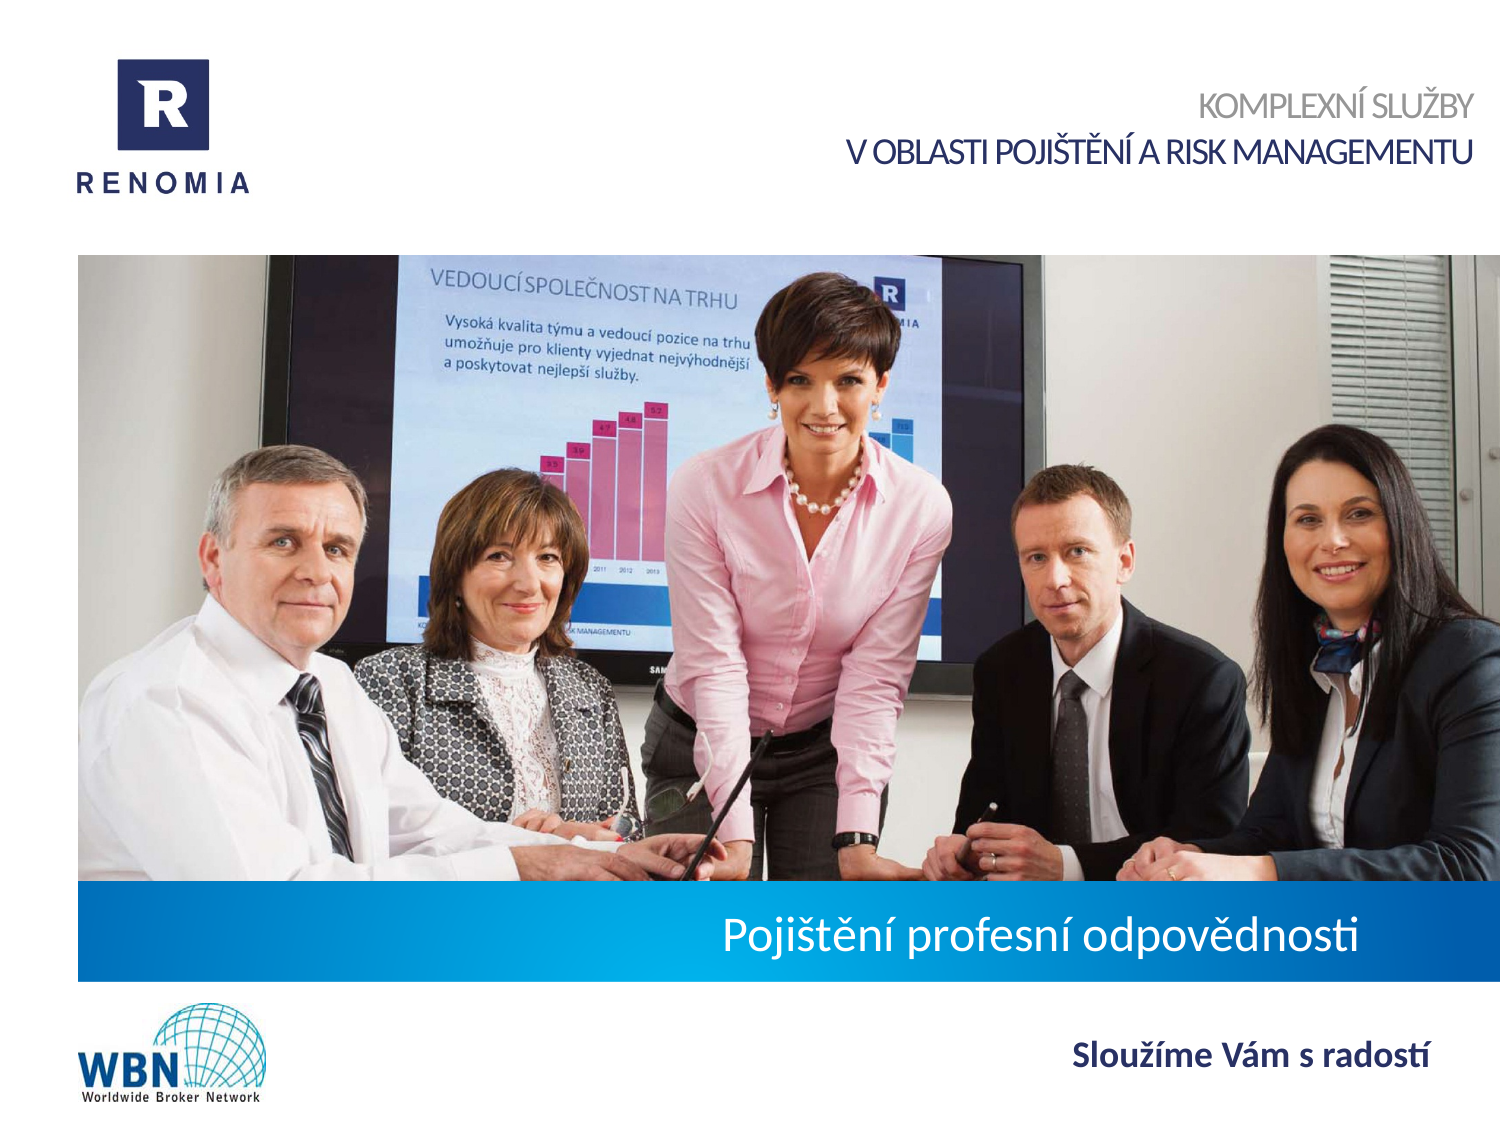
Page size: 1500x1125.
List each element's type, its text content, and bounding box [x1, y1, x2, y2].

title Komplexní služby v oblasti pojištění a risk managementu [269, 38, 1475, 215]
footer Sloužíme Vám s radostí [1057, 1022, 1500, 1083]
picture [78, 255, 1500, 982]
picture [56, 38, 269, 214]
picture [78, 1003, 266, 1102]
text_box Pojištění profesní odpovědnosti [107, 893, 1481, 969]
